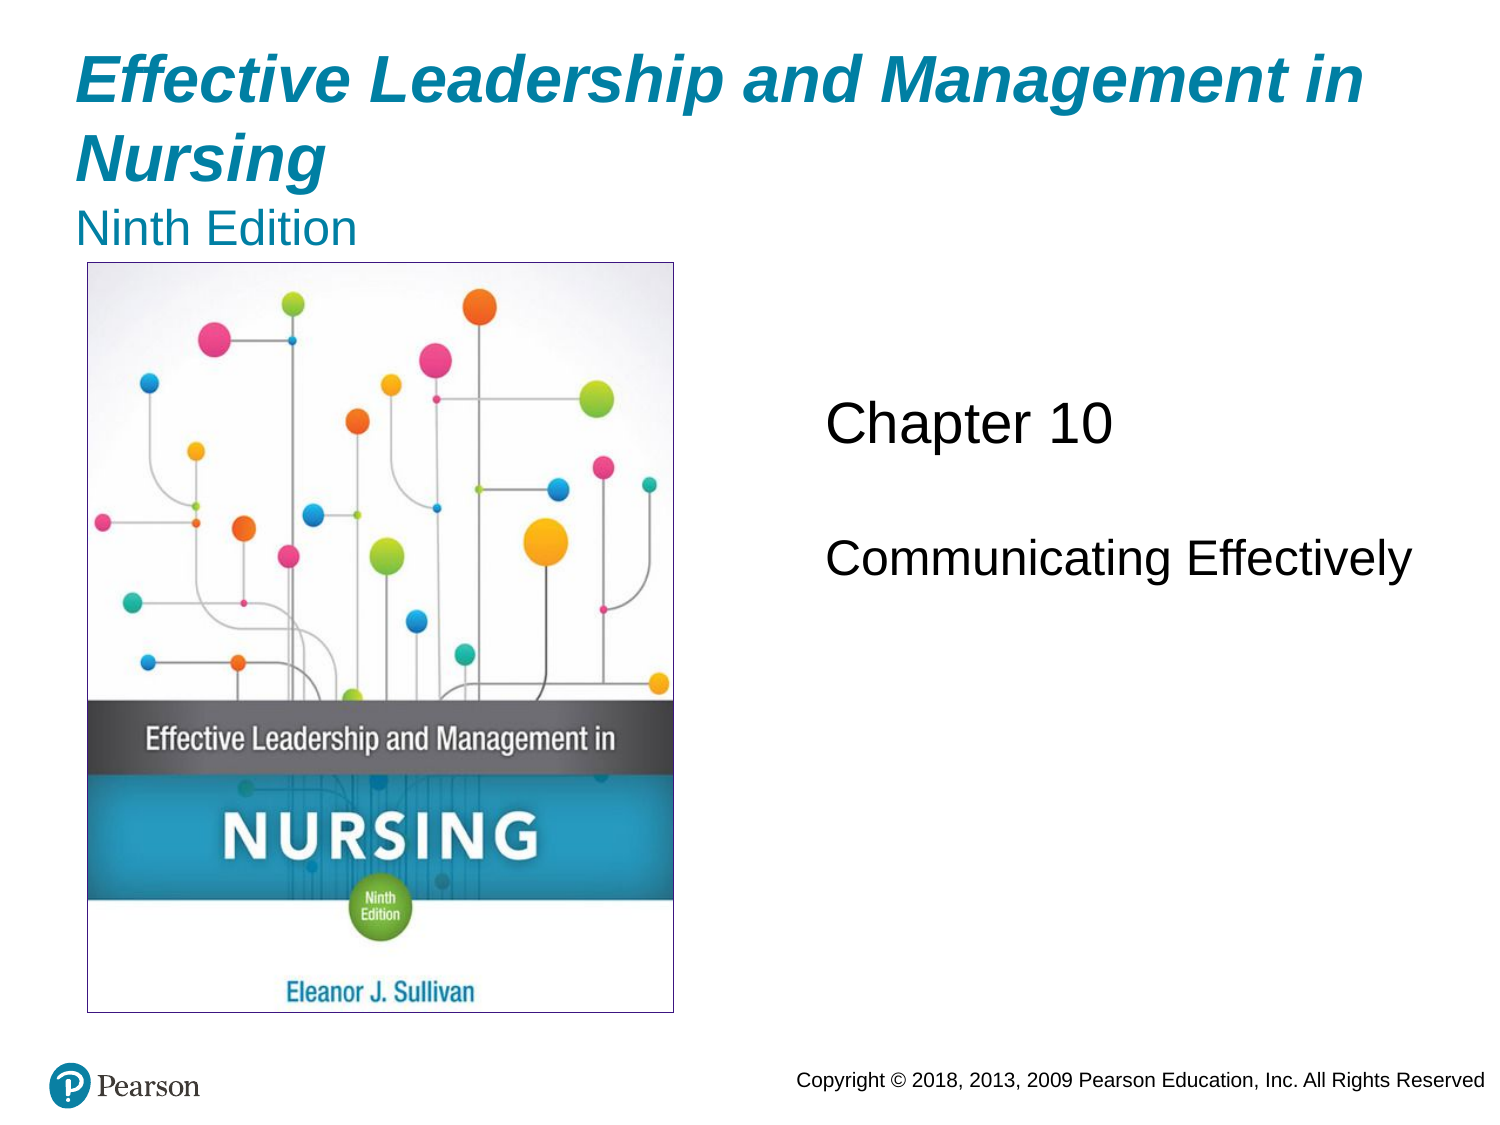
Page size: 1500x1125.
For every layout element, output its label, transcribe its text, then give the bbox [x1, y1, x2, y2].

list Chapter 10 [825, 262, 1425, 525]
list Communicating Effectively [825, 525, 1425, 1005]
title Effective Leadership and Management in Nursing Ninth Edition [75, 35, 1425, 138]
picture [88, 263, 673, 1012]
